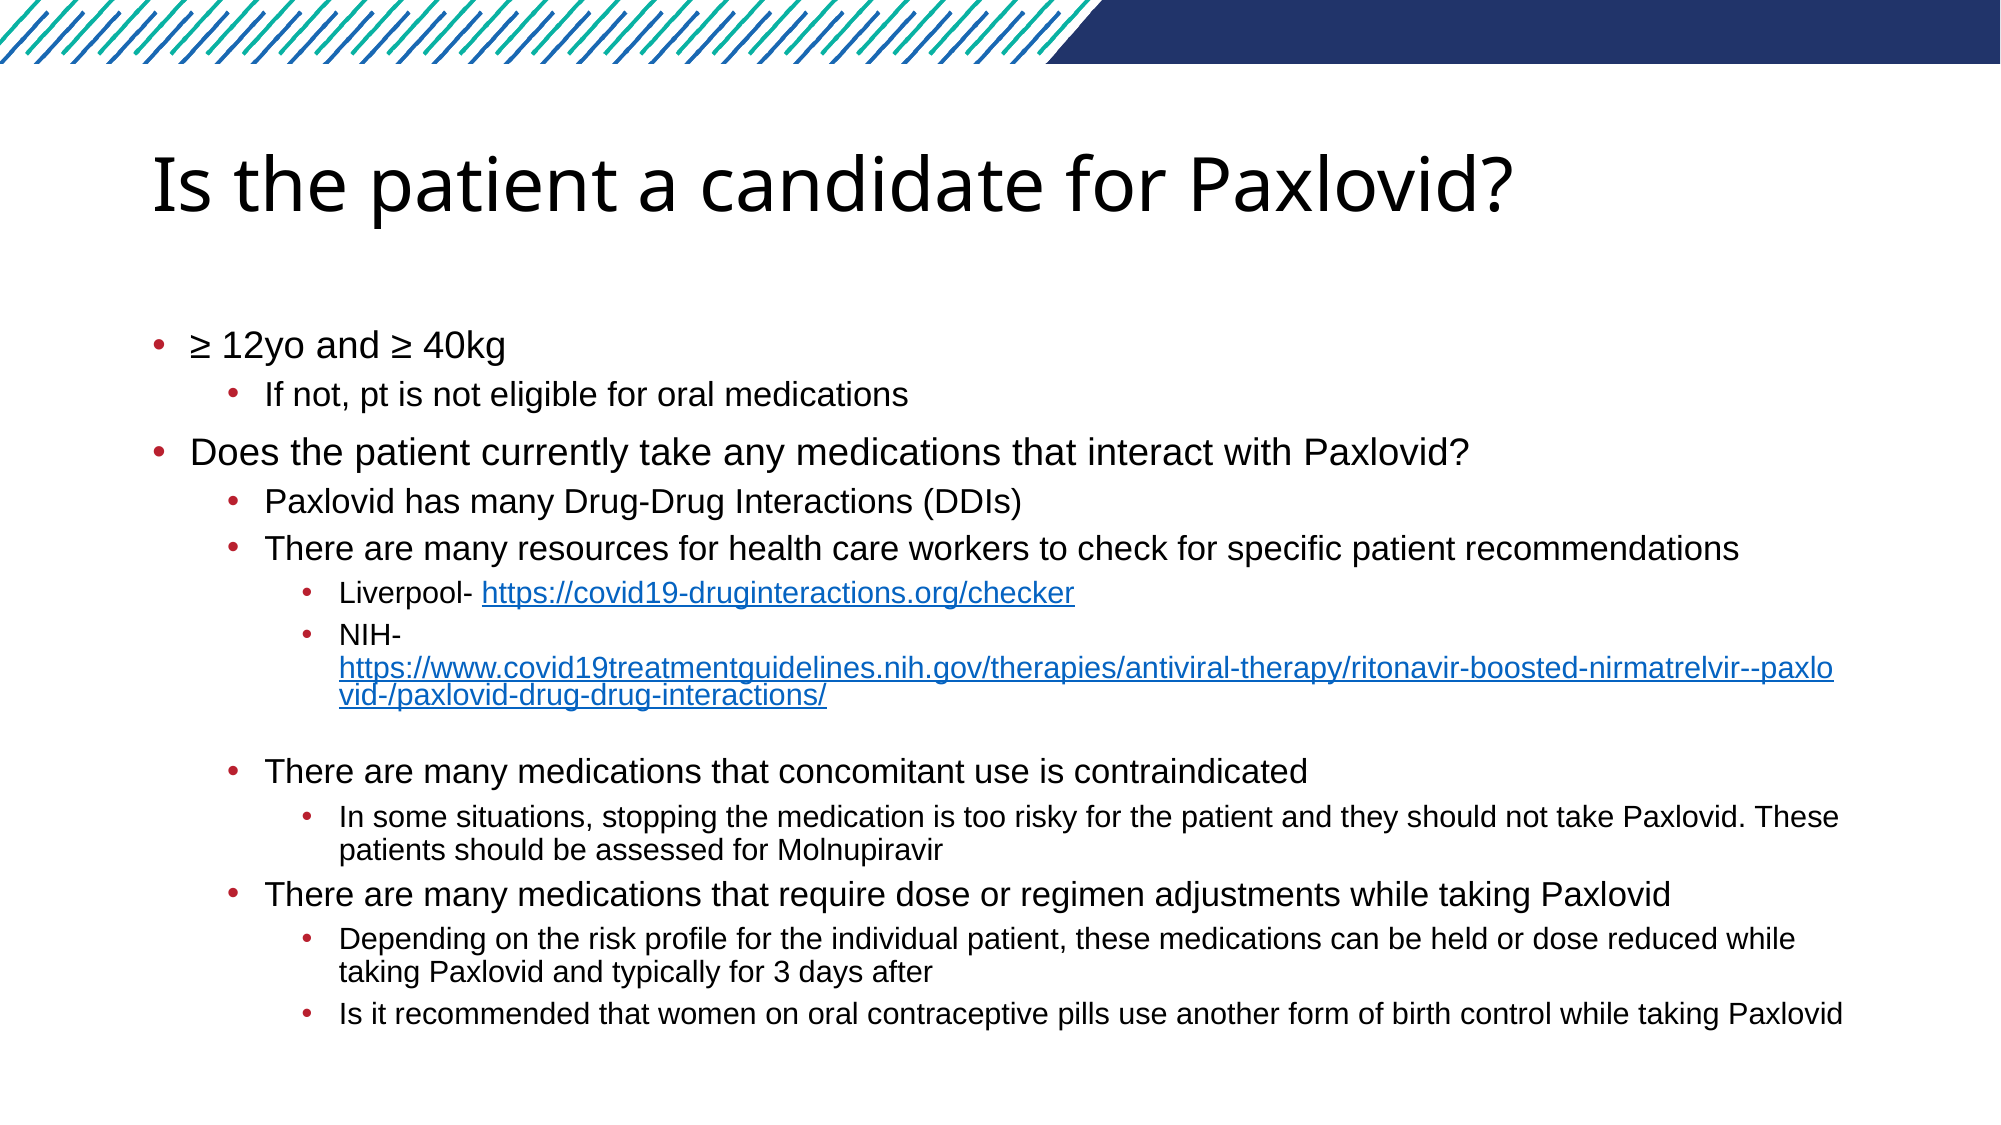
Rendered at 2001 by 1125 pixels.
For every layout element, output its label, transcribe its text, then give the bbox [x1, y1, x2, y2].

title Is the patient a candidate for Paxlovid? [137, 78, 1863, 296]
picture [0, 0, 2001, 64]
list ≥ 12yo and ≥ 40kg If not, pt is not eligible for oral medications Does the patient currently take any medications that interact with Paxlovid? Paxlovid has many Drug-Drug Interactions (DDIs) There are many resources for health care workers to check for specific patient recommendations Liverpool- https://covid19-druginteractions.org/checker NIH- https://www.covid19treatmentguidelines.nih.gov/therapies/antiviral-therapy/ritonavir-boosted-nirmatrelvir--paxlovid-/paxlovid-drug-drug-interactions/ There are many medications that concomitant use is contraindicated In some situations, stopping the medication is too risky for the patient and they should not take Paxlovid. These patients should be assessed for Molnupiravir There are many medications that require dose or regimen adjustments while taking Paxlovid Depending on the risk profile for the individual patient, these medications can be held or dose reduced while taking Paxlovid and typically for 3 days after Is it recommended that women on oral contraceptive pills use another form of birth control while taking Paxlovid [137, 317, 1863, 1032]
